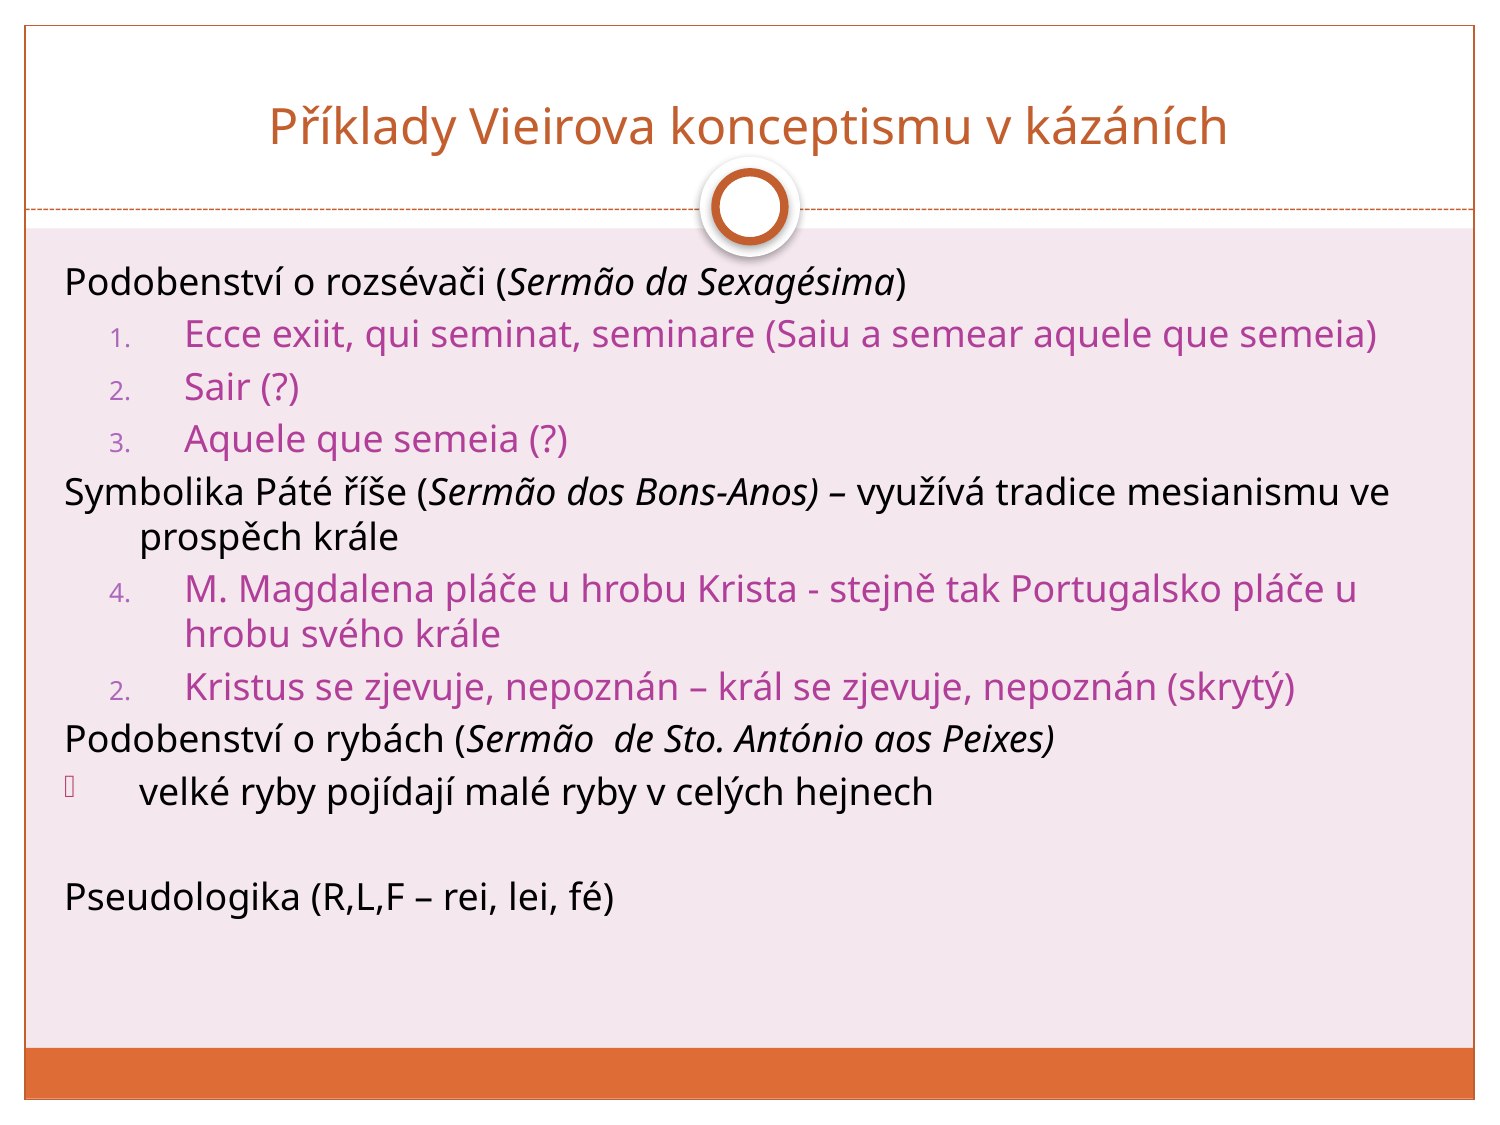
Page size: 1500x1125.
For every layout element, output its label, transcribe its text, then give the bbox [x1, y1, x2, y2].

title Příklady Vieirova konceptismu v kázáních [49, 37, 1450, 162]
list Podobenství o rozsévači (Sermão da Sexagésima) Ecce exiit, qui seminat, seminare (Saiu a semear aquele que semeia) Sair (?) Aquele que semeia (?) Symbolika Páté říše (Sermão dos Bons-Anos) – využívá tradice mesianismu ve prospěch krále M. Magdalena pláče u hrobu Krista - stejně tak Portugalsko pláče u hrobu svého krále Kristus se zjevuje, nepoznán – král se zjevuje, nepoznán (skrytý) Podobenství o rybách (Sermão de Sto. António aos Peixes) velké ryby pojídají malé ryby v celých hejnech Pseudologika (R,L,F – rei, lei, fé) [49, 250, 1445, 1001]
